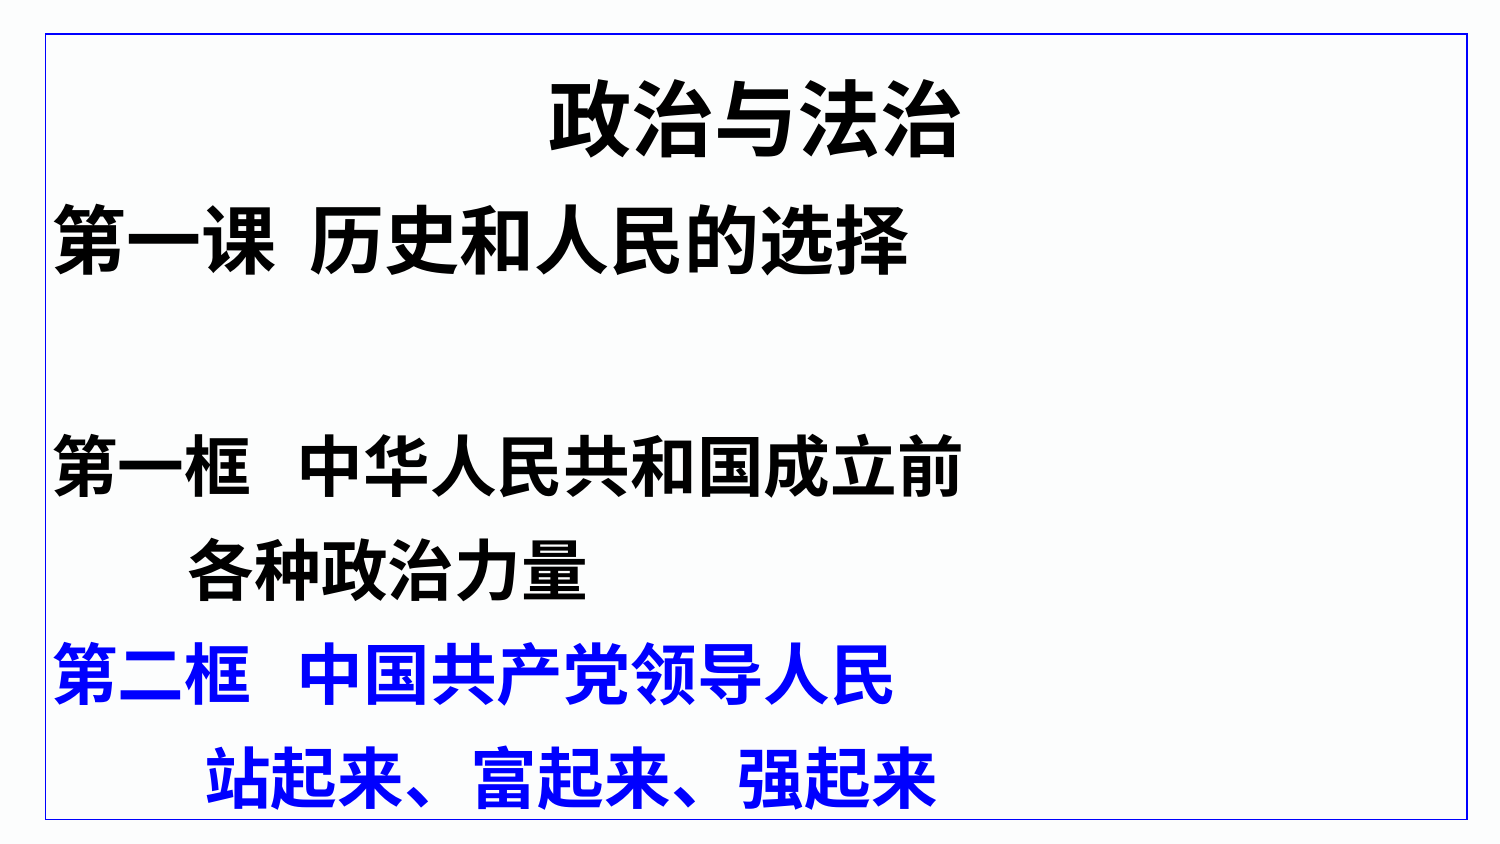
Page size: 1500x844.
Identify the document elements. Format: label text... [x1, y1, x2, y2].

text_box 政治与法治 第一课 历史和人民的选择 第一框 中华人民共和国成立前 各种政治力量 第二框 中国共产党领导人民 站起来、富起来、强起来 [45, 34, 1468, 820]
